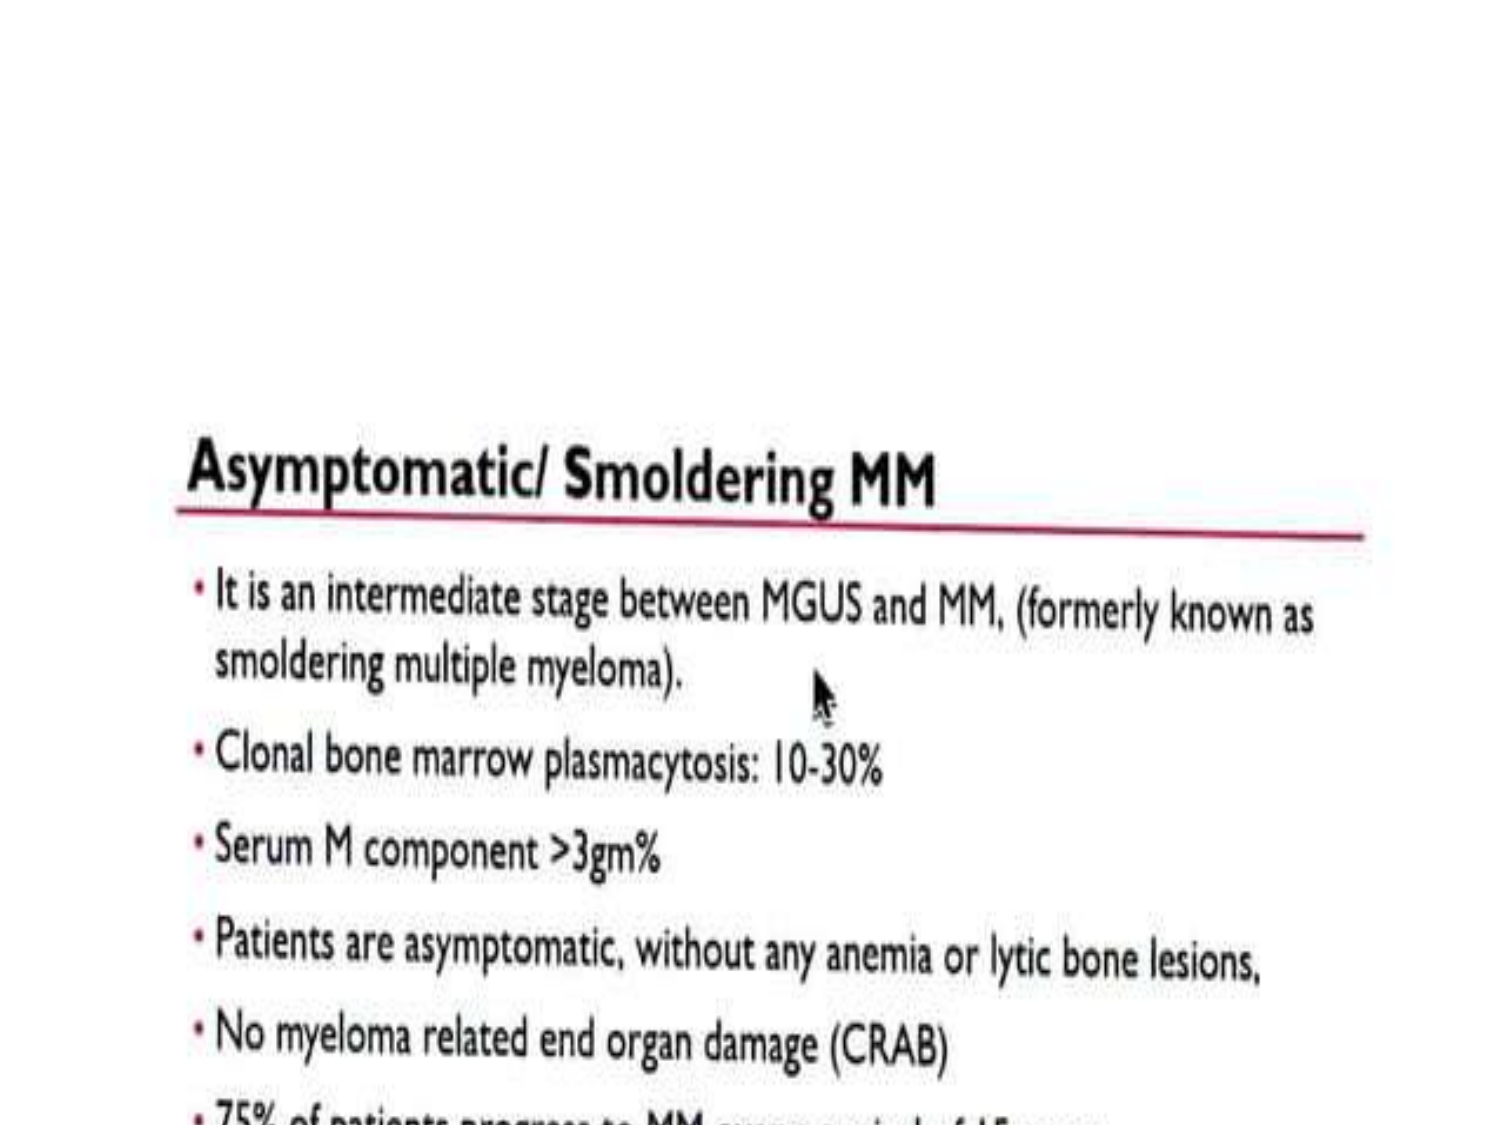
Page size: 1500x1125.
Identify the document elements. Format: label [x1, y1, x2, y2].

picture [0, 193, 1500, 1125]
